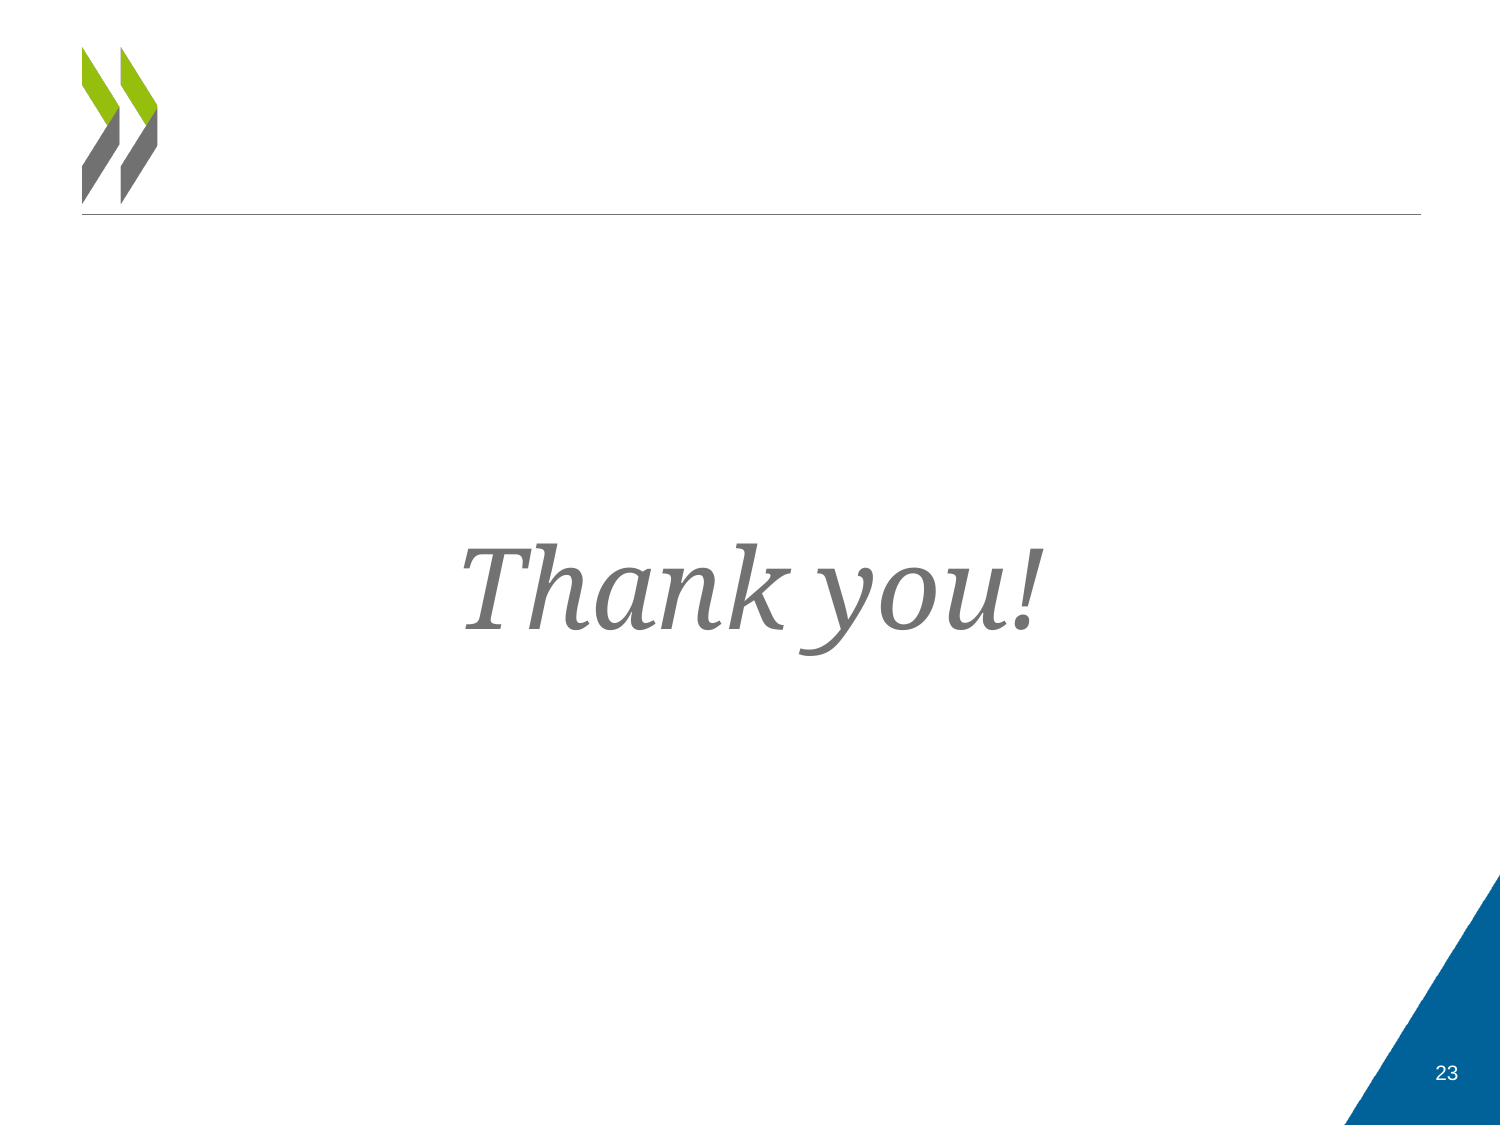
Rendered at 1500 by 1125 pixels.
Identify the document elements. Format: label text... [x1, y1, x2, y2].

picture [1344, 874, 1500, 1125]
slide_number 23 [1417, 1051, 1474, 1092]
list Thank you! [76, 262, 1425, 1006]
